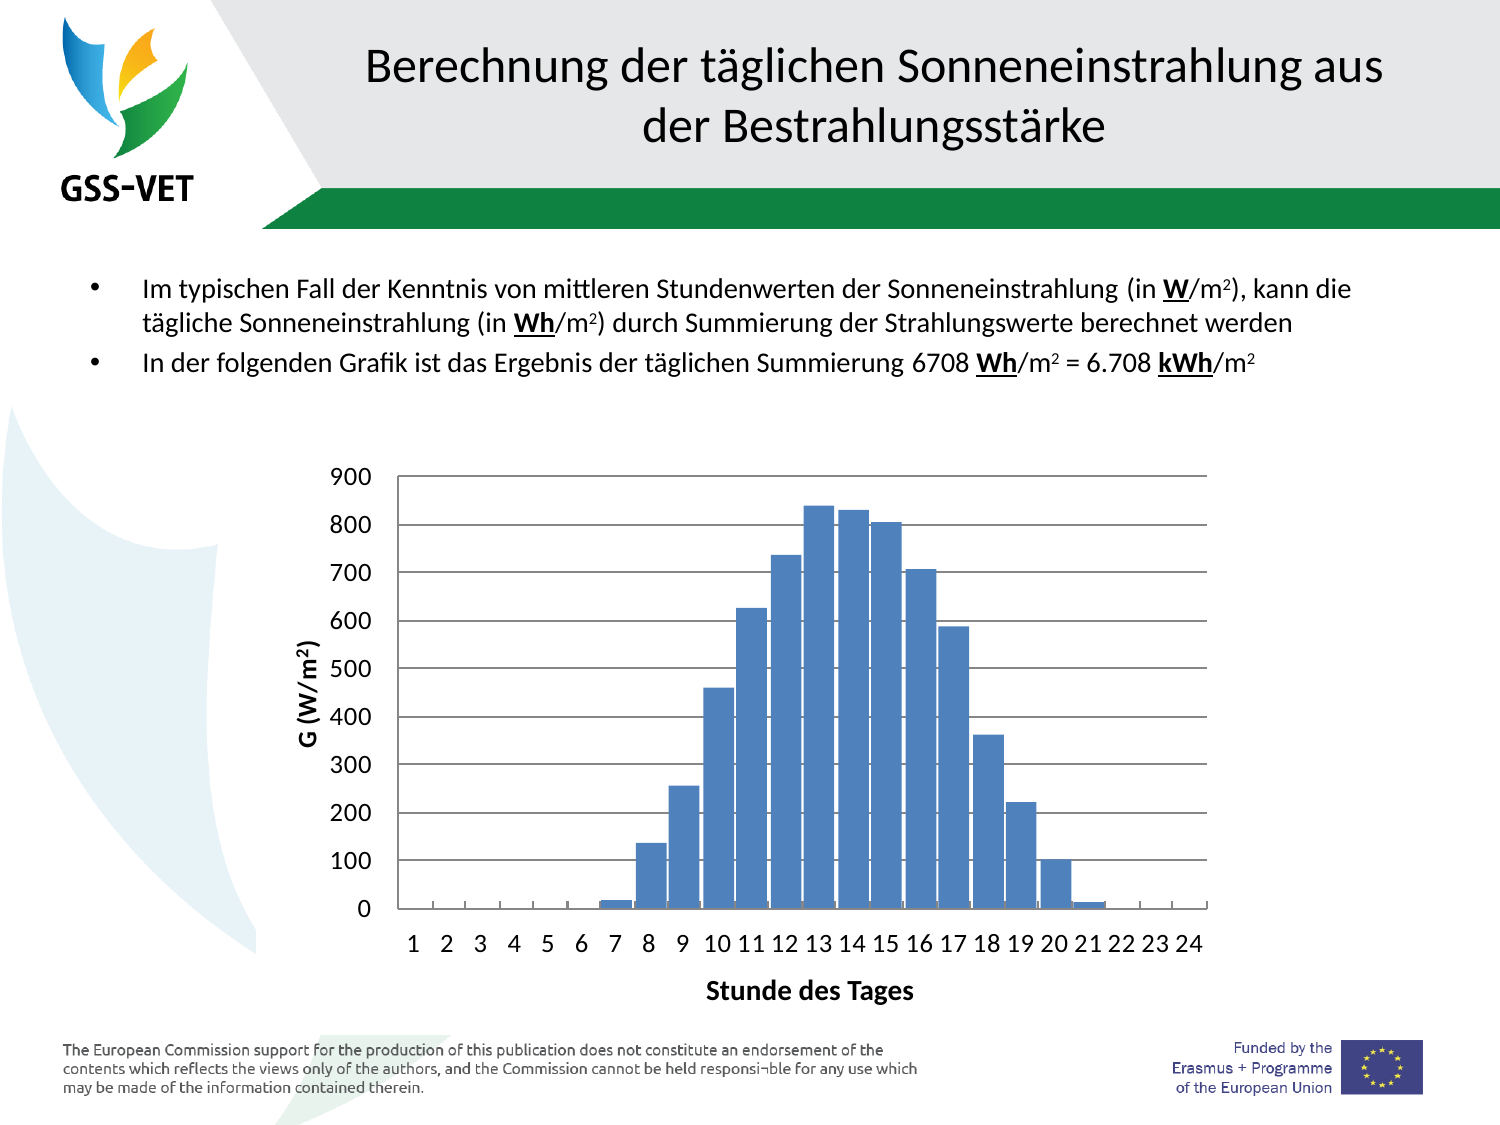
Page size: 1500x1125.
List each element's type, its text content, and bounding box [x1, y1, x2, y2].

text_box Im typischen Fall der Kenntnis von mittleren Stundenwerten der Sonneneinstrahlung (in W/m2), kann die tägliche Sonneneinstrahlung (in Wh/m2) durch Summierung der Strahlungswerte berechnet werden In der folgenden Grafik ist das Ergebnis der täglichen Summierung 6708 Wh/m2 = 6.708 kWh/m2 [74, 262, 1425, 433]
picture [0, 0, 1500, 1125]
title Berechnung der täglichen Sonneneinstrahlung aus der Bestrahlungsstärke [324, 0, 1425, 185]
